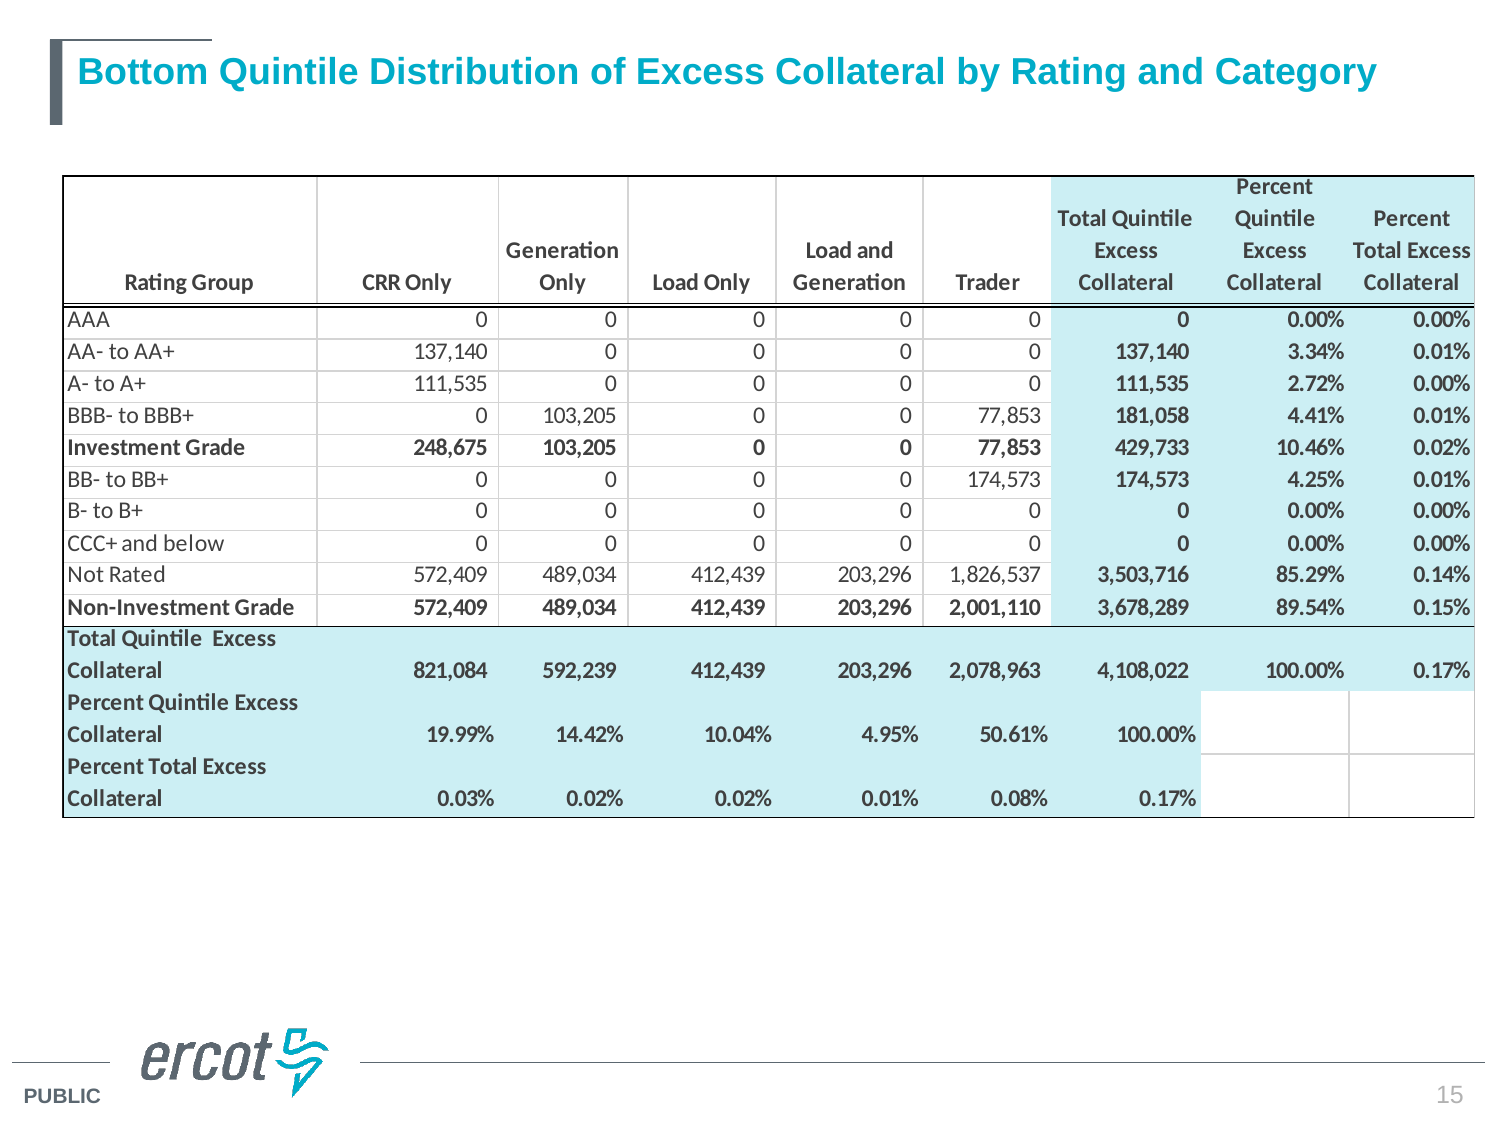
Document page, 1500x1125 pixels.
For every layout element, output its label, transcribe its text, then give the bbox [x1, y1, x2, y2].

picture [137, 1024, 332, 1100]
title Bottom Quintile Distribution of Excess Collateral by Rating and Category [62, 39, 1450, 174]
picture [62, 174, 1476, 820]
slide_number 15 [1412, 1076, 1488, 1112]
